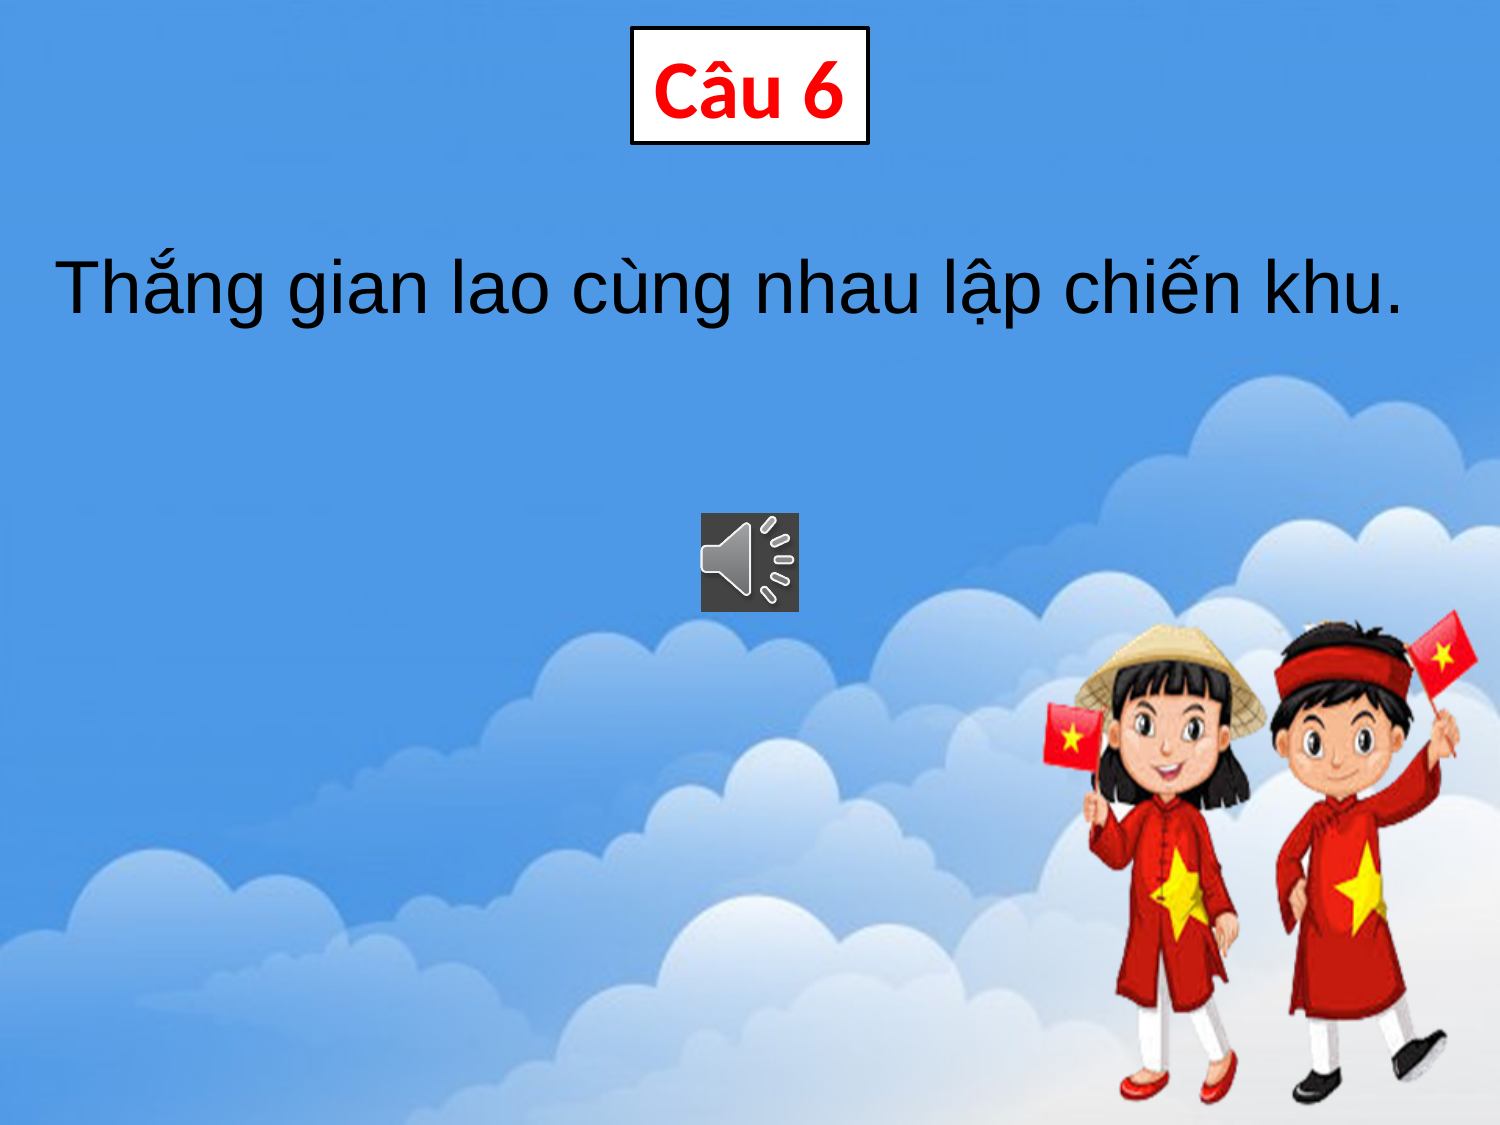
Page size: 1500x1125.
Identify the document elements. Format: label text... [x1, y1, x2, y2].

picture [0, 0, 1500, 1125]
text_box Thắng gian lao cùng nhau lập chiến khu. [39, 231, 1500, 337]
text_box Câu 6 [630, 26, 870, 145]
